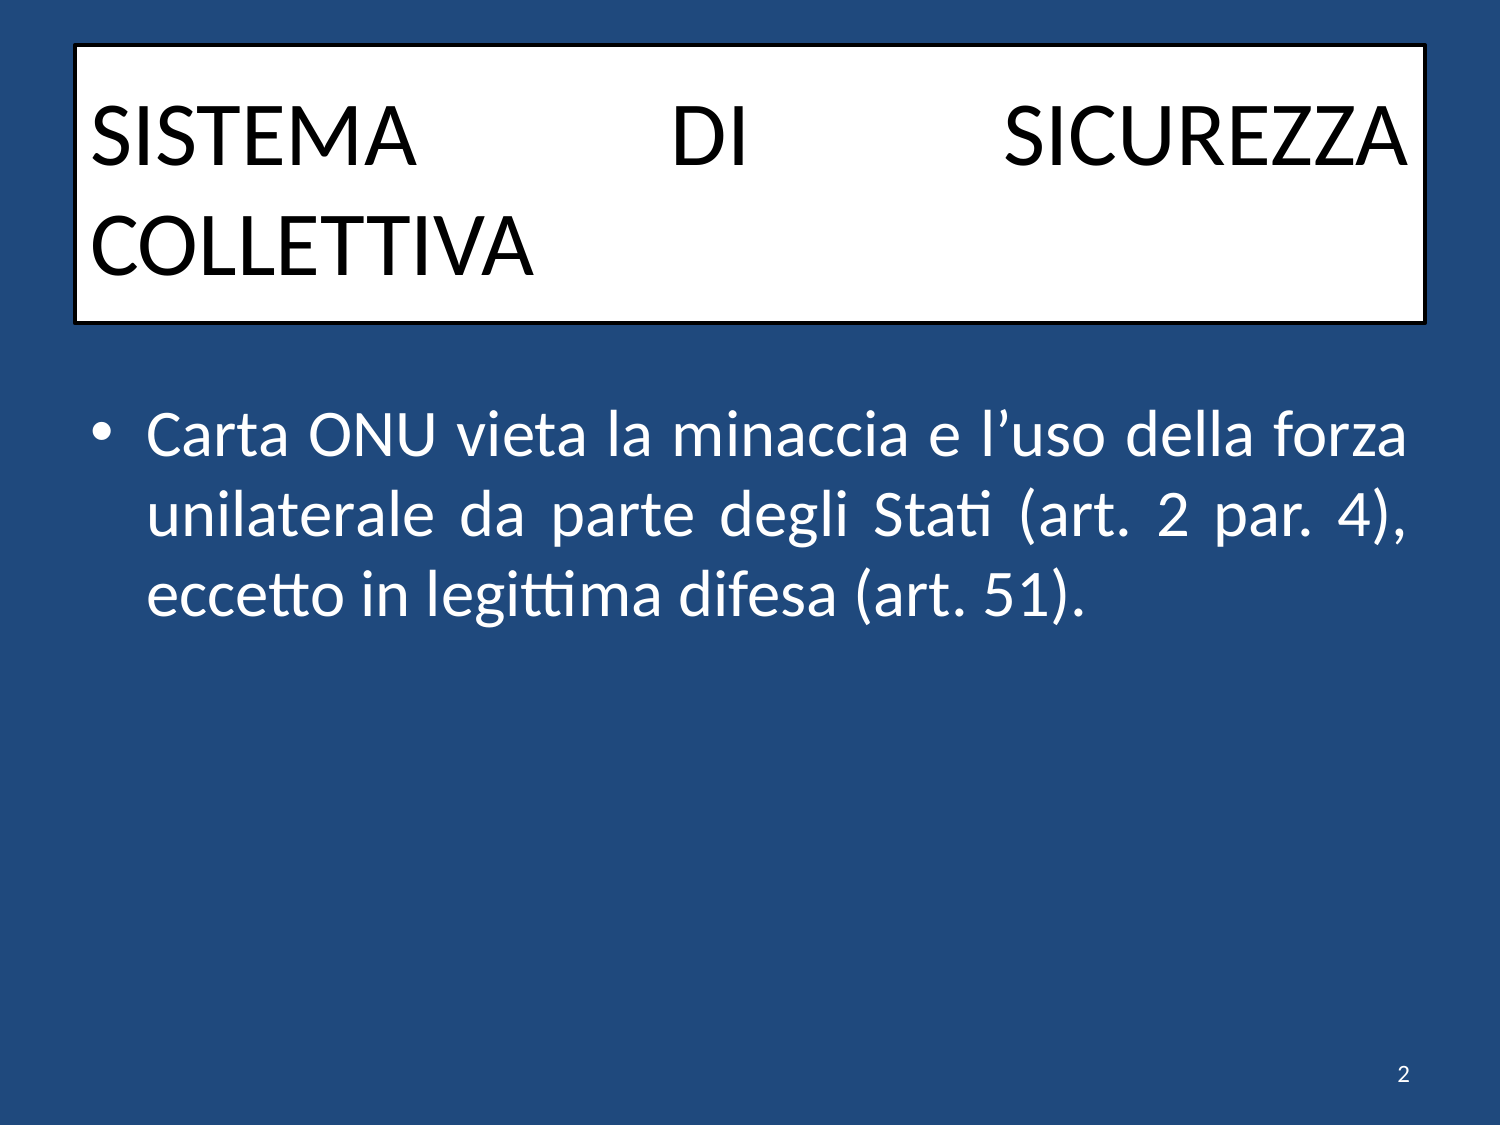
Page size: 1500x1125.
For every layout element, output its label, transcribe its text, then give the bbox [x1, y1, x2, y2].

slide_number 2 [1074, 1042, 1425, 1103]
list Carta ONU vieta la minaccia e l’uso della forza unilaterale da parte degli Stati (art. 2 par. 4), eccetto in legittima difesa (art. 51). [75, 382, 1425, 1125]
title SISTEMA DI SICUREZZA COLLETTIVA [73, 43, 1427, 325]
